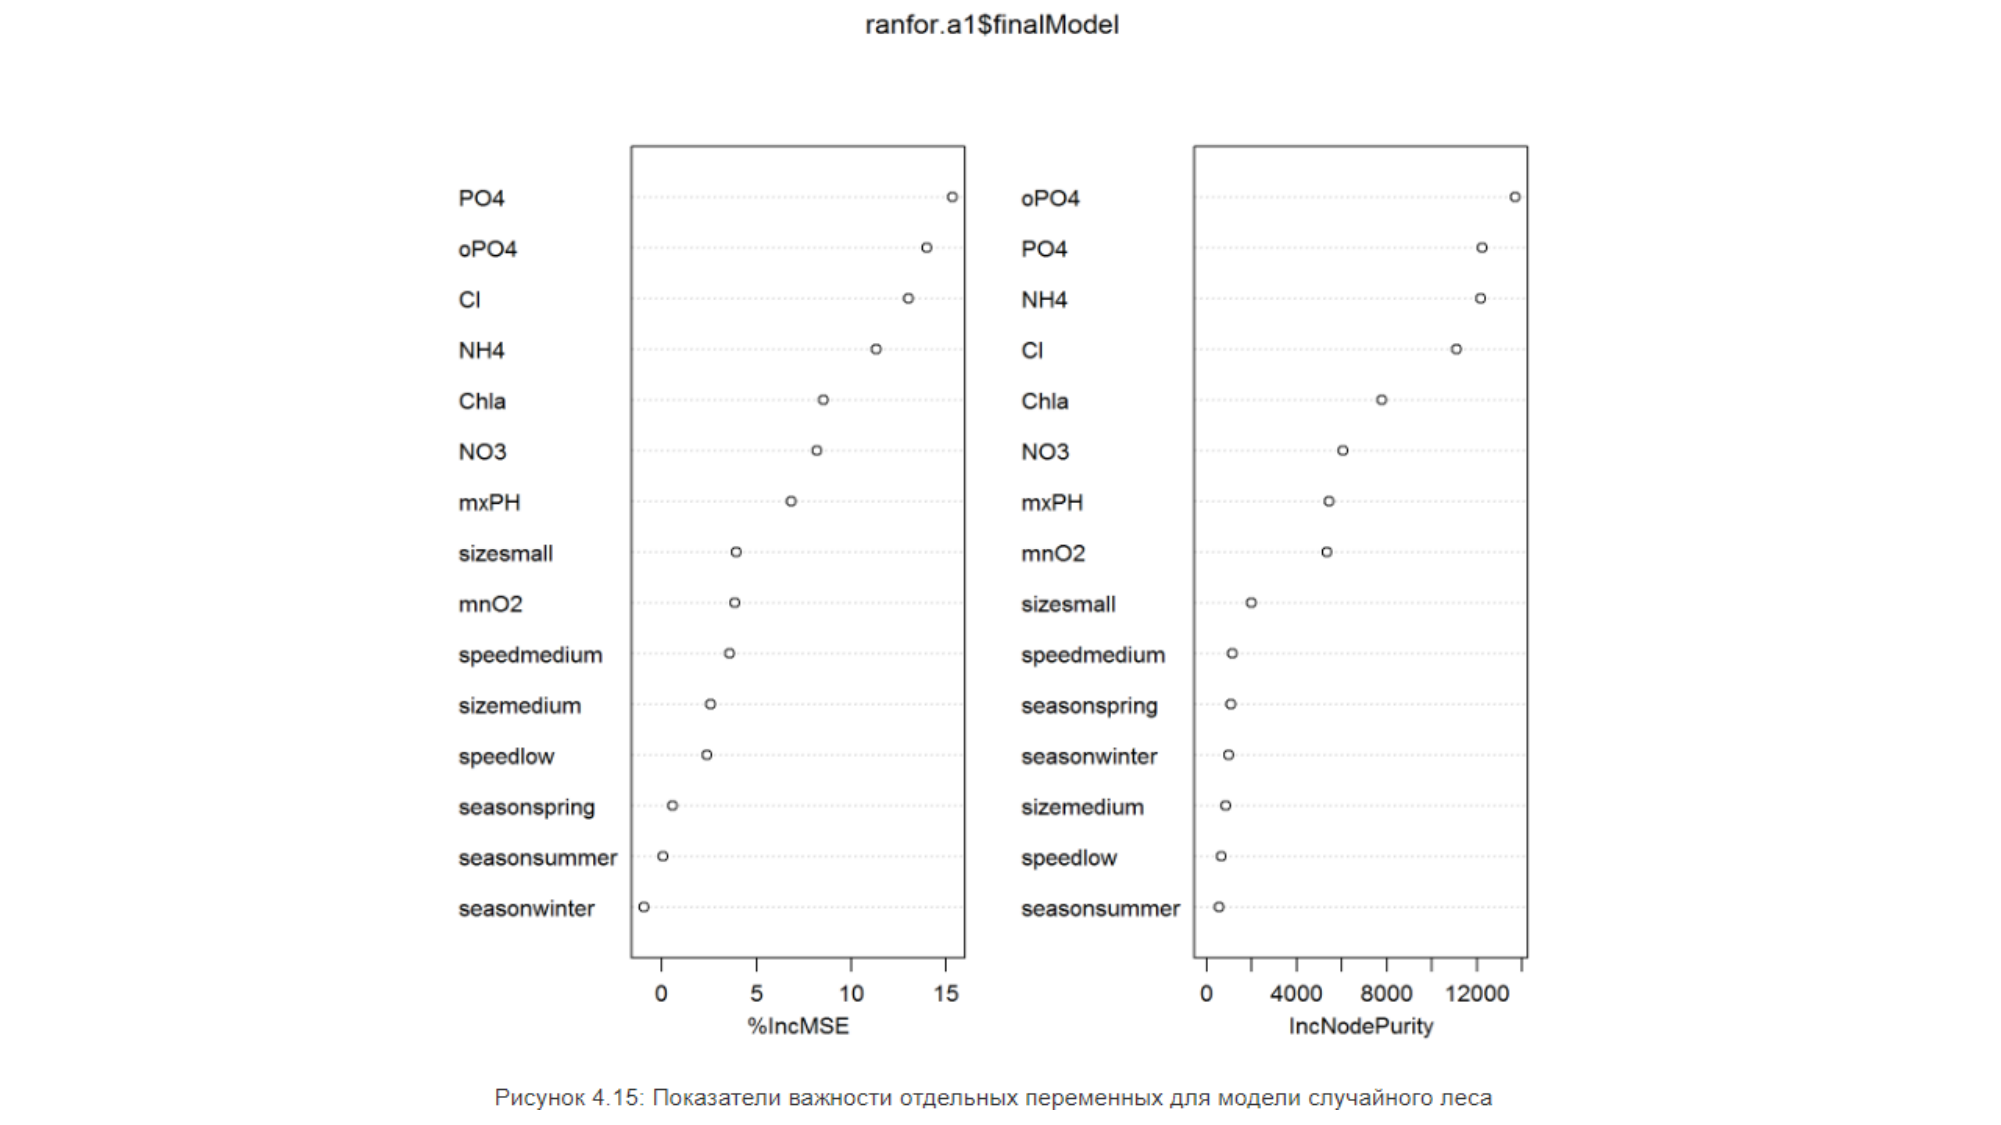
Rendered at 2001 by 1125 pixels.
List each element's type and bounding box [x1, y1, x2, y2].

picture [430, 10, 1569, 1110]
